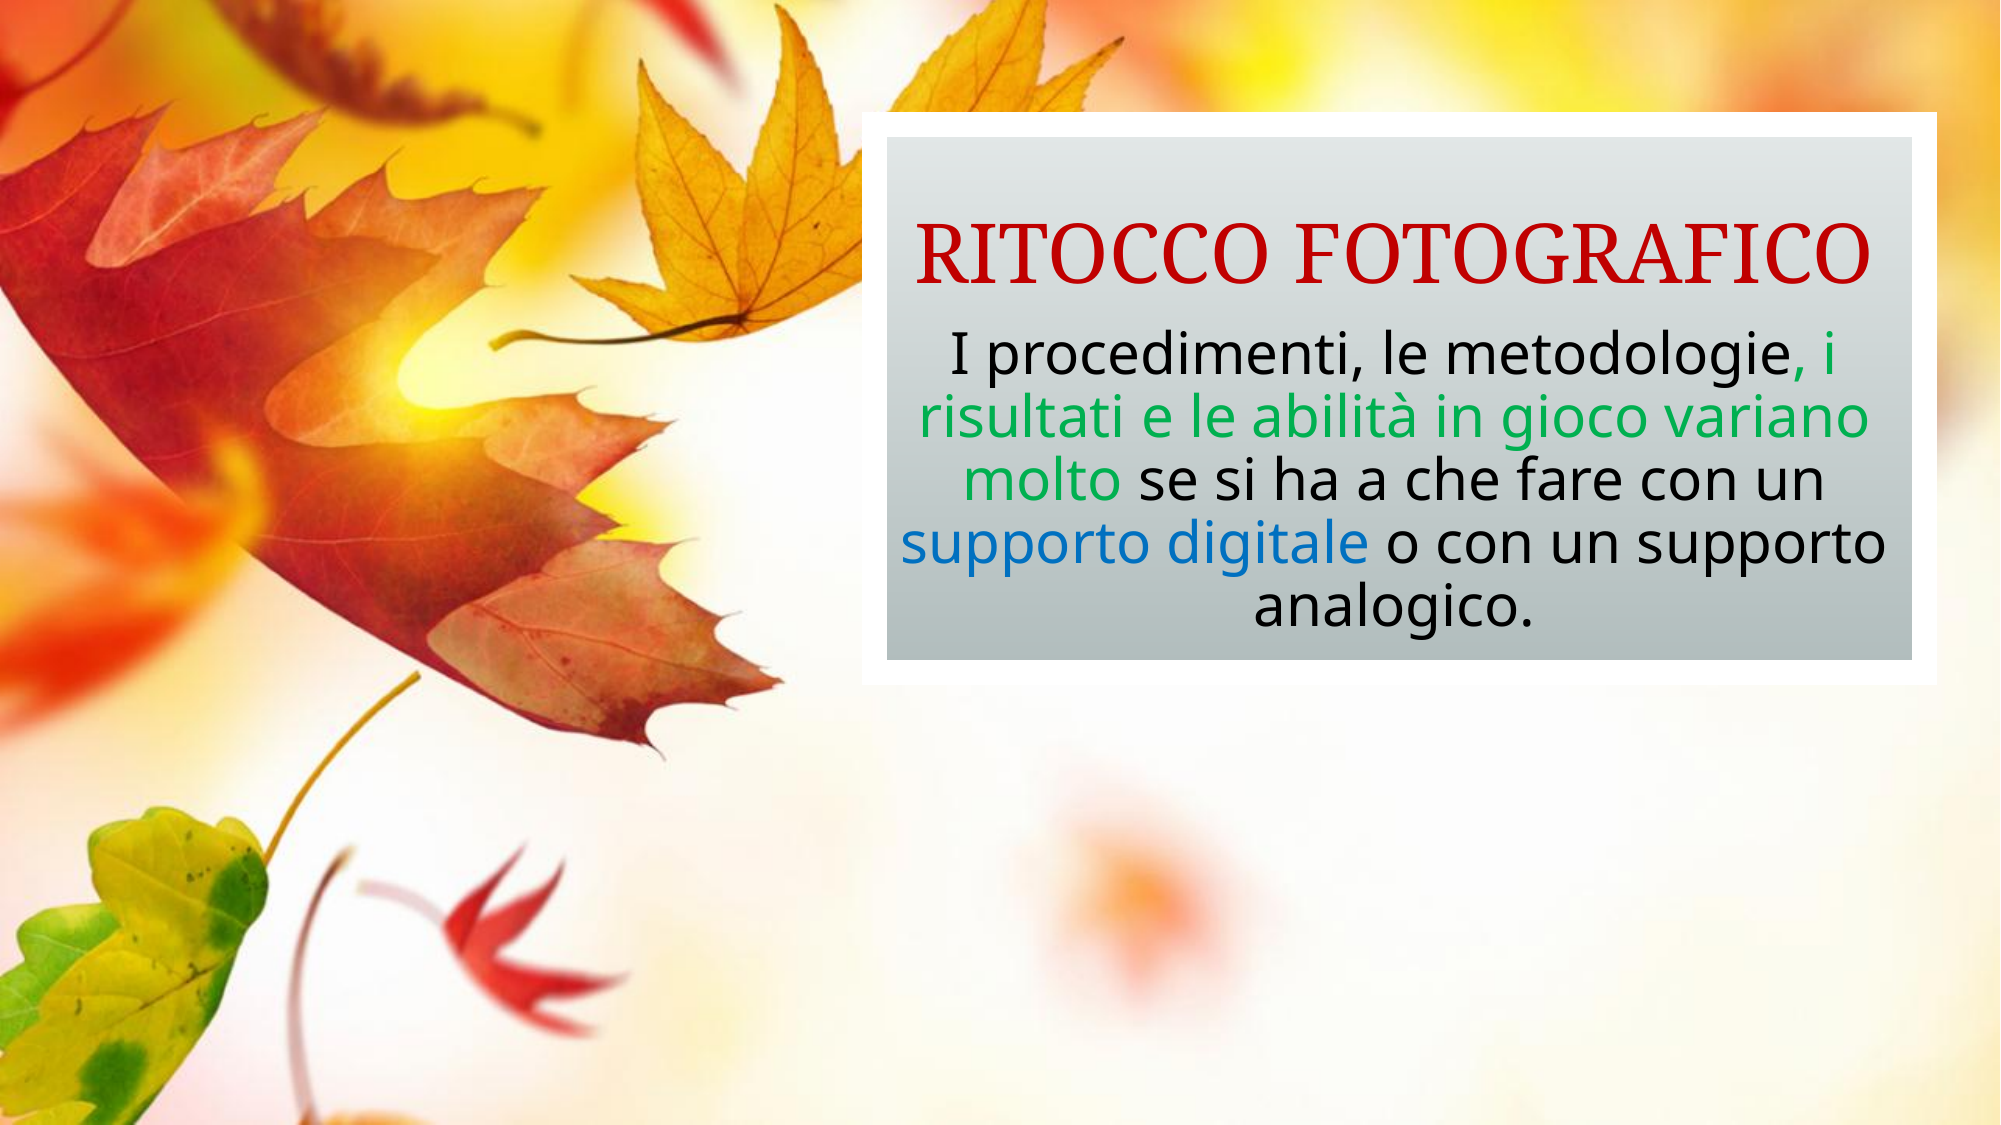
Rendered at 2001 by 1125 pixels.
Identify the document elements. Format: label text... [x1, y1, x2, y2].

list I procedimenti, le metodologie, i risultati e le abilità in gioco variano molto se si ha a che fare con un supporto digitale o con un supporto analogico. [883, 316, 1906, 685]
picture [0, 0, 2001, 1125]
title Ritocco fotografico [883, 177, 1906, 316]
